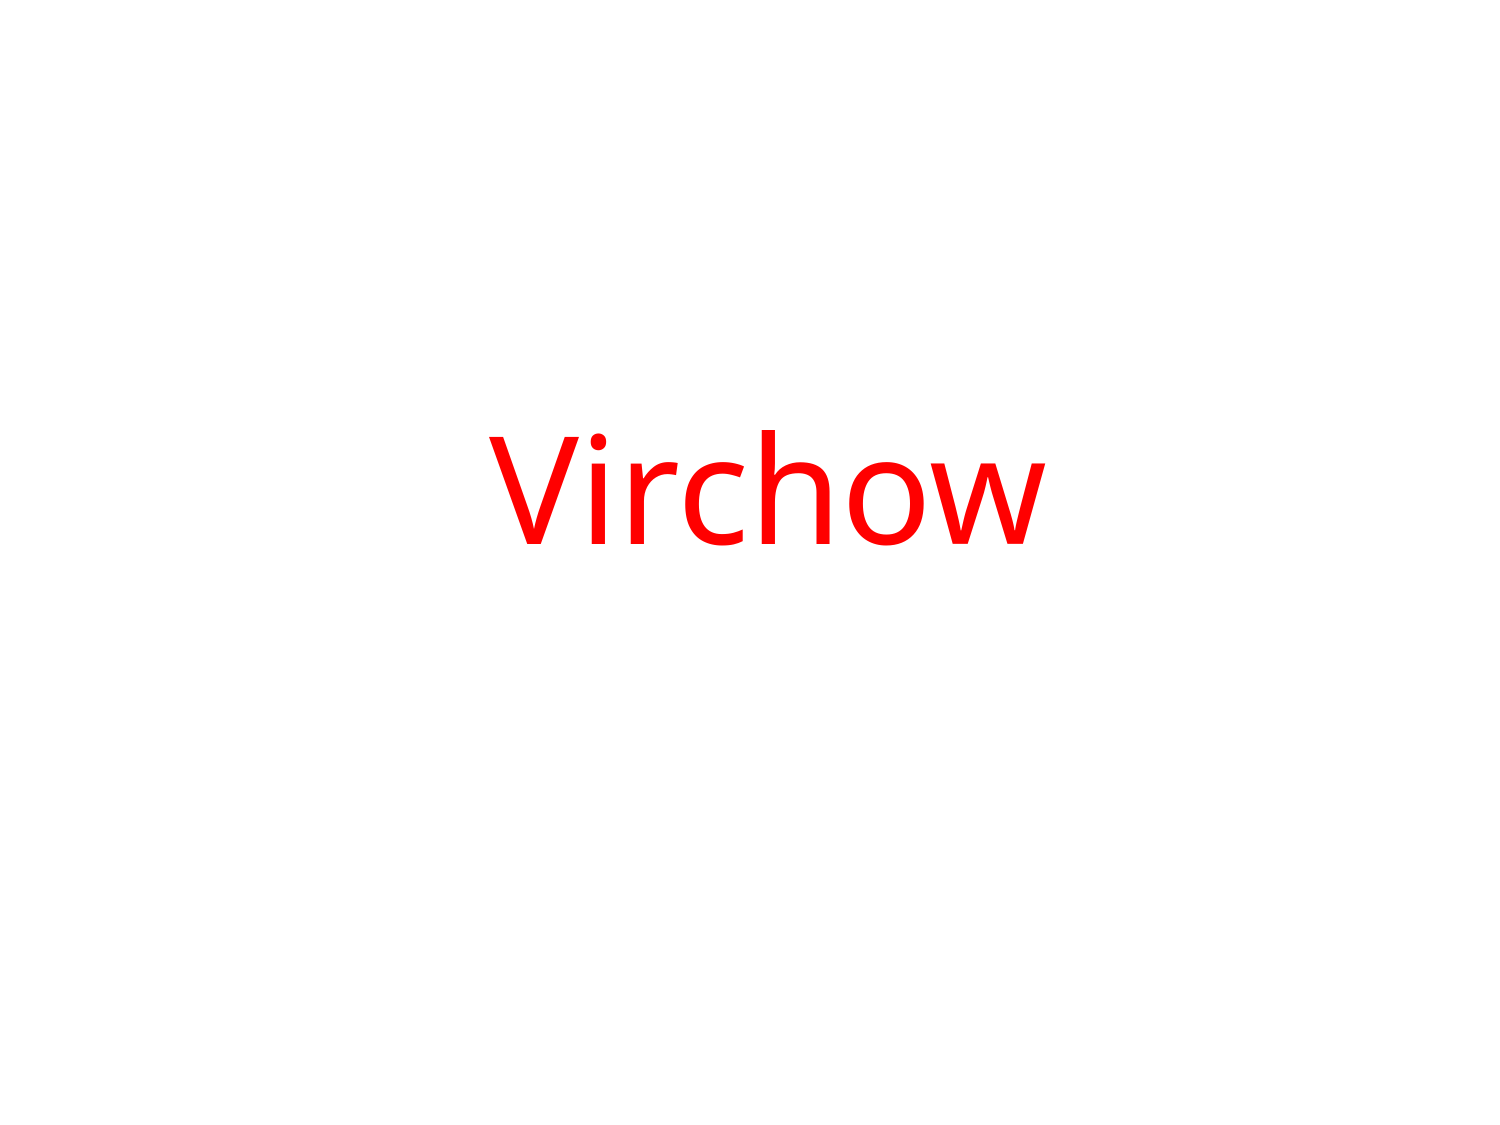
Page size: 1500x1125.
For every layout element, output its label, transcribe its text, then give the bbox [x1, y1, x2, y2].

text_box Virchow [225, 387, 1313, 583]
